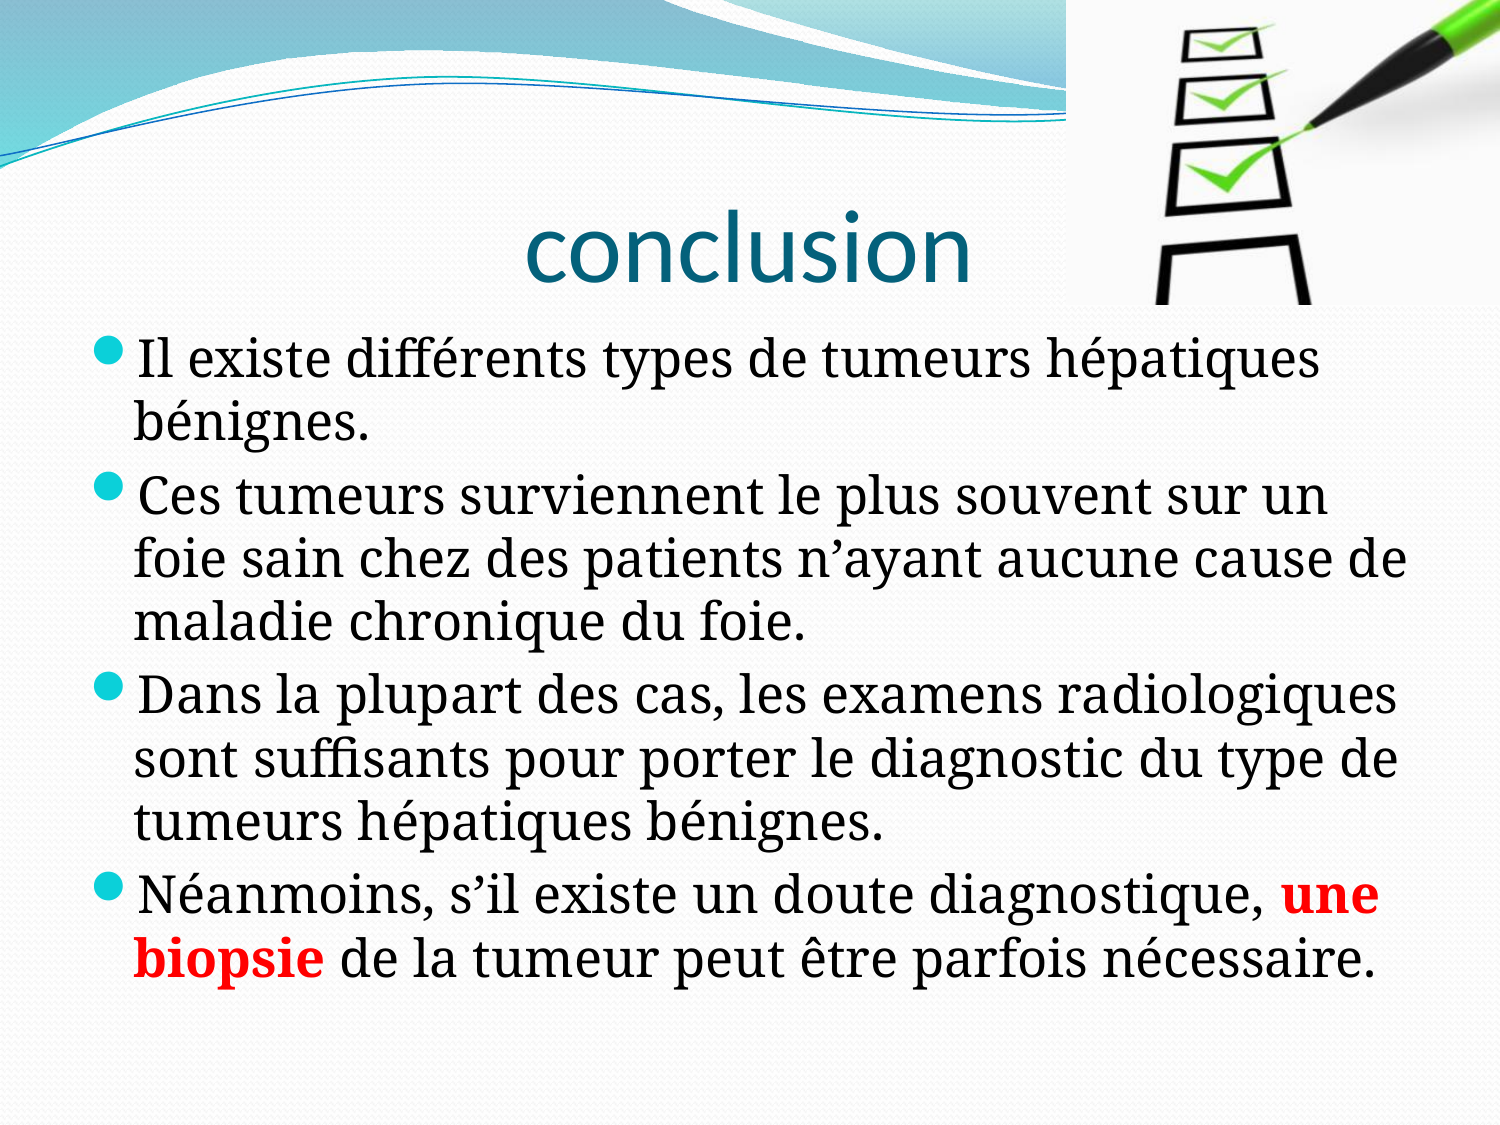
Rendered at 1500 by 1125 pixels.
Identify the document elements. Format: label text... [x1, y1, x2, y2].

list Il existe différents types de tumeurs hépatiques bénignes. Ces tumeurs surviennent le plus souvent sur un foie sain chez des patients n’ayant aucune cause de maladie chronique du foie. Dans la plupart des cas, les examens radiologiques sont suffisants pour porter le diagnostic du type de tumeurs hépatiques bénignes. Néanmoins, s’il existe un doute diagnostique, une biopsie de la tumeur peut être parfois nécessaire. [75, 317, 1425, 1038]
picture [1066, 0, 1500, 305]
title conclusion [75, 115, 1059, 303]
